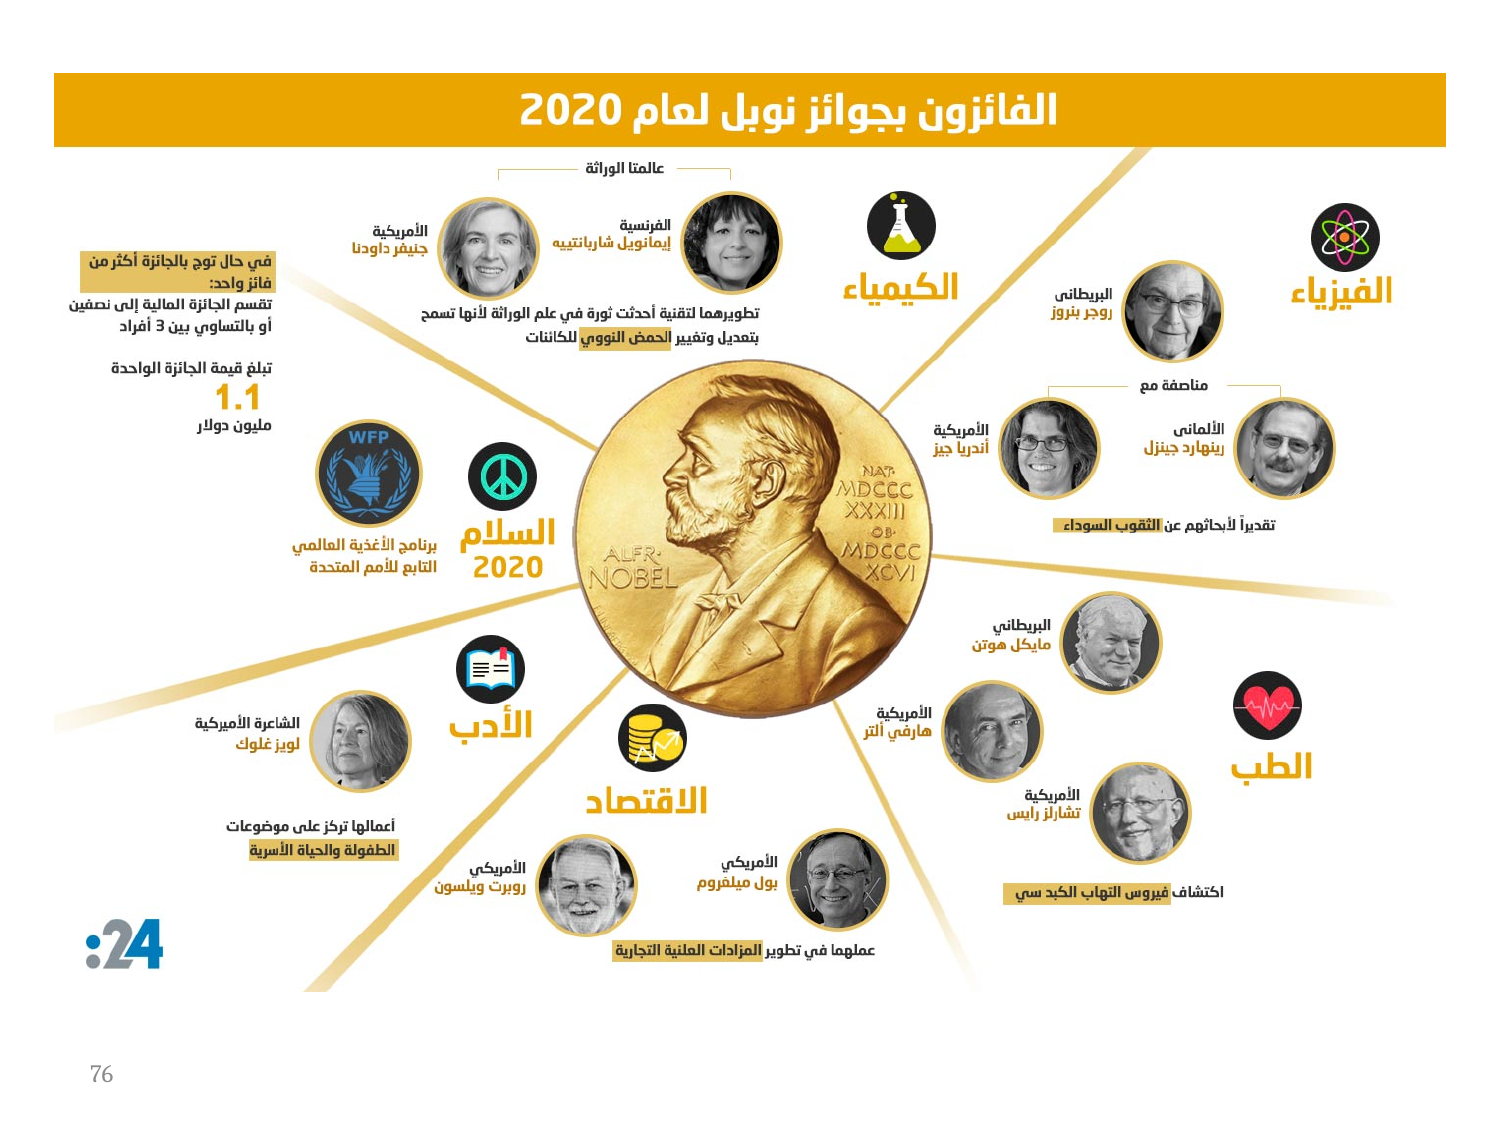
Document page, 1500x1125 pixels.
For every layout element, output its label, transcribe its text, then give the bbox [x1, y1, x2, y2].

picture [53, 73, 1447, 993]
slide_number 76 [75, 1042, 425, 1103]
